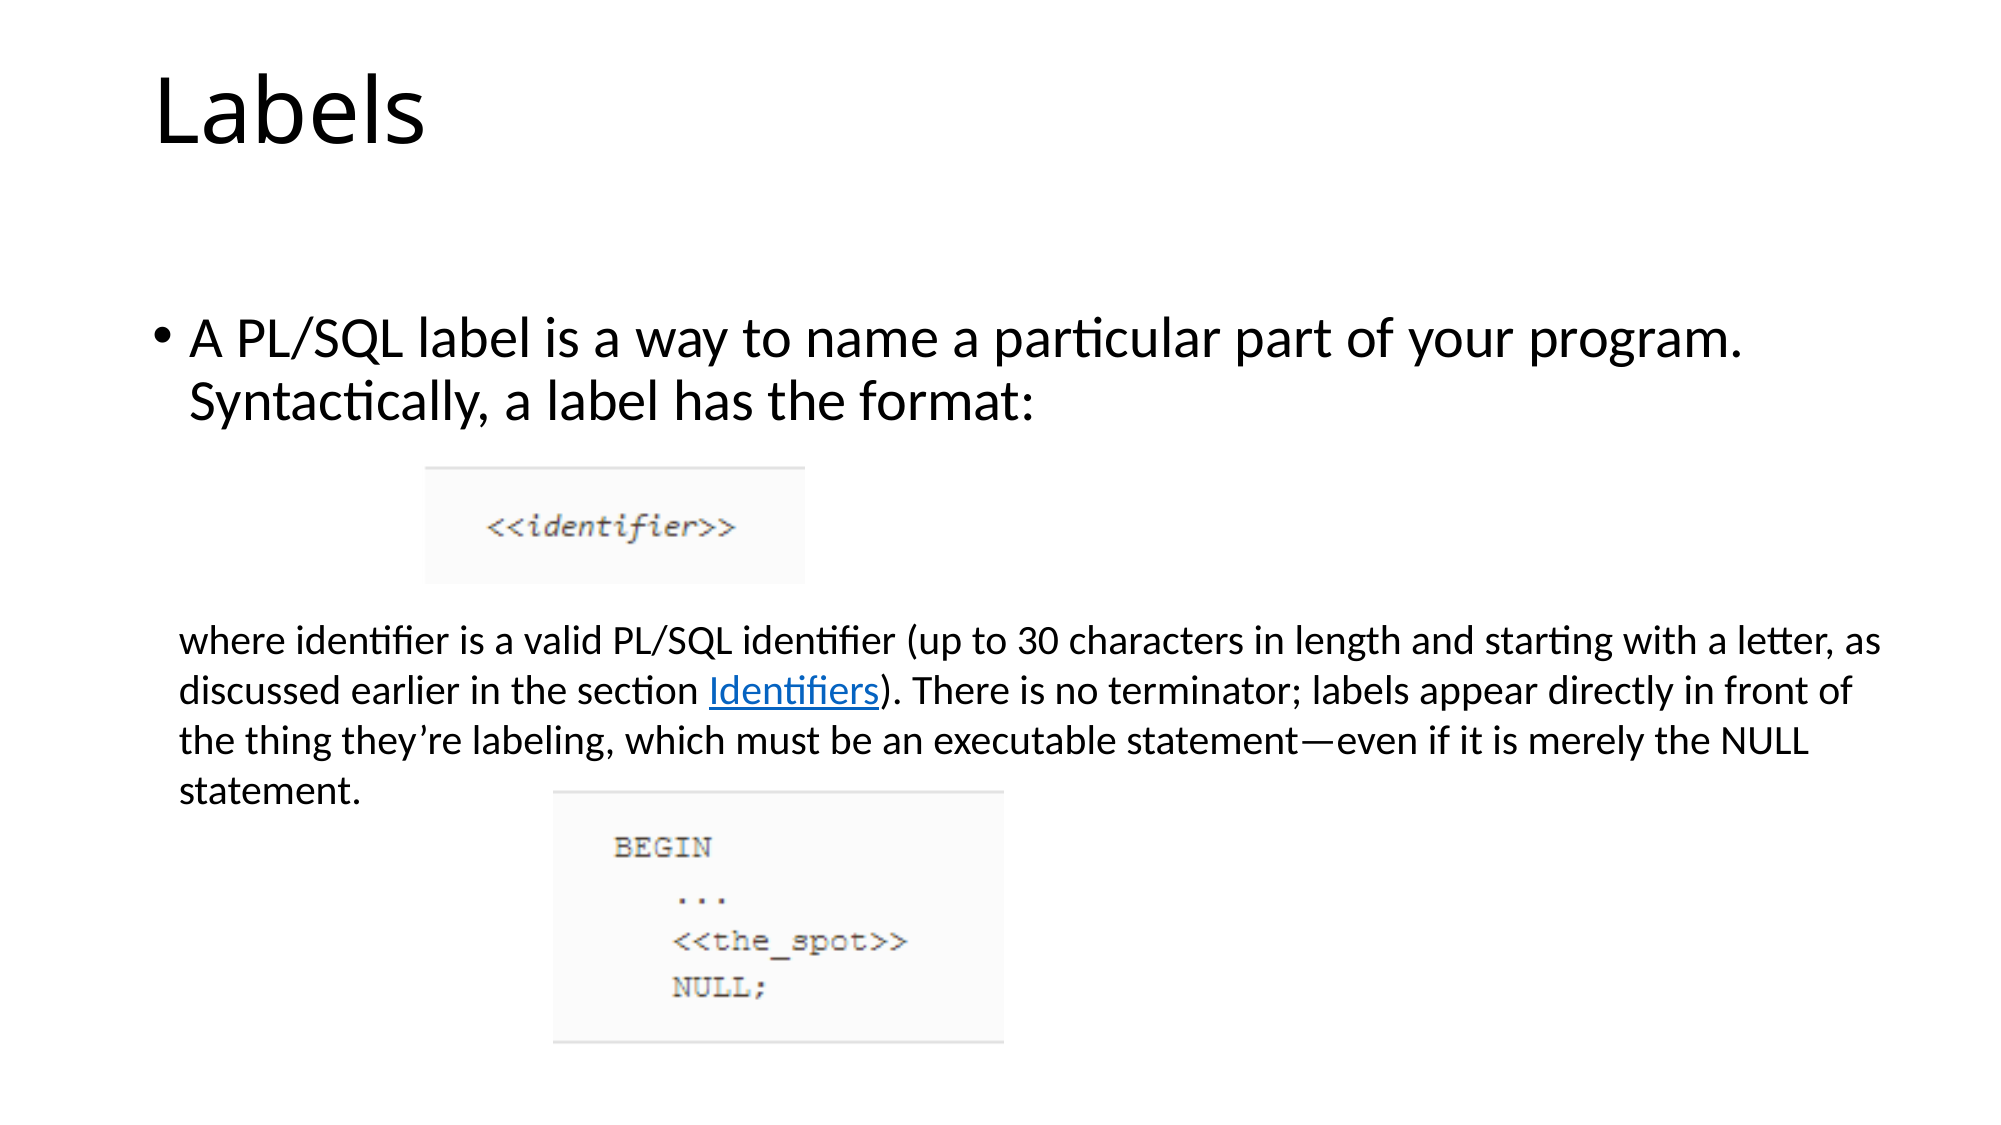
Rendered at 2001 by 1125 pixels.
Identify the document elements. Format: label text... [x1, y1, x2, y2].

title Labels [137, 59, 1863, 278]
list A PL/SQL label is a way to name a particular part of your program. Syntactically, a label has the format: [137, 299, 1863, 1014]
picture [553, 789, 1004, 1049]
picture [420, 465, 805, 584]
text_box where identifier is a valid PL/SQL identifier (up to 30 characters in length and starting with a letter, as discussed earlier in the section Identifiers). There is no terminator; labels appear directly in front of the thing they’re labeling, which must be an executable statement—even if it is merely the NULL statement. [163, 605, 1910, 821]
